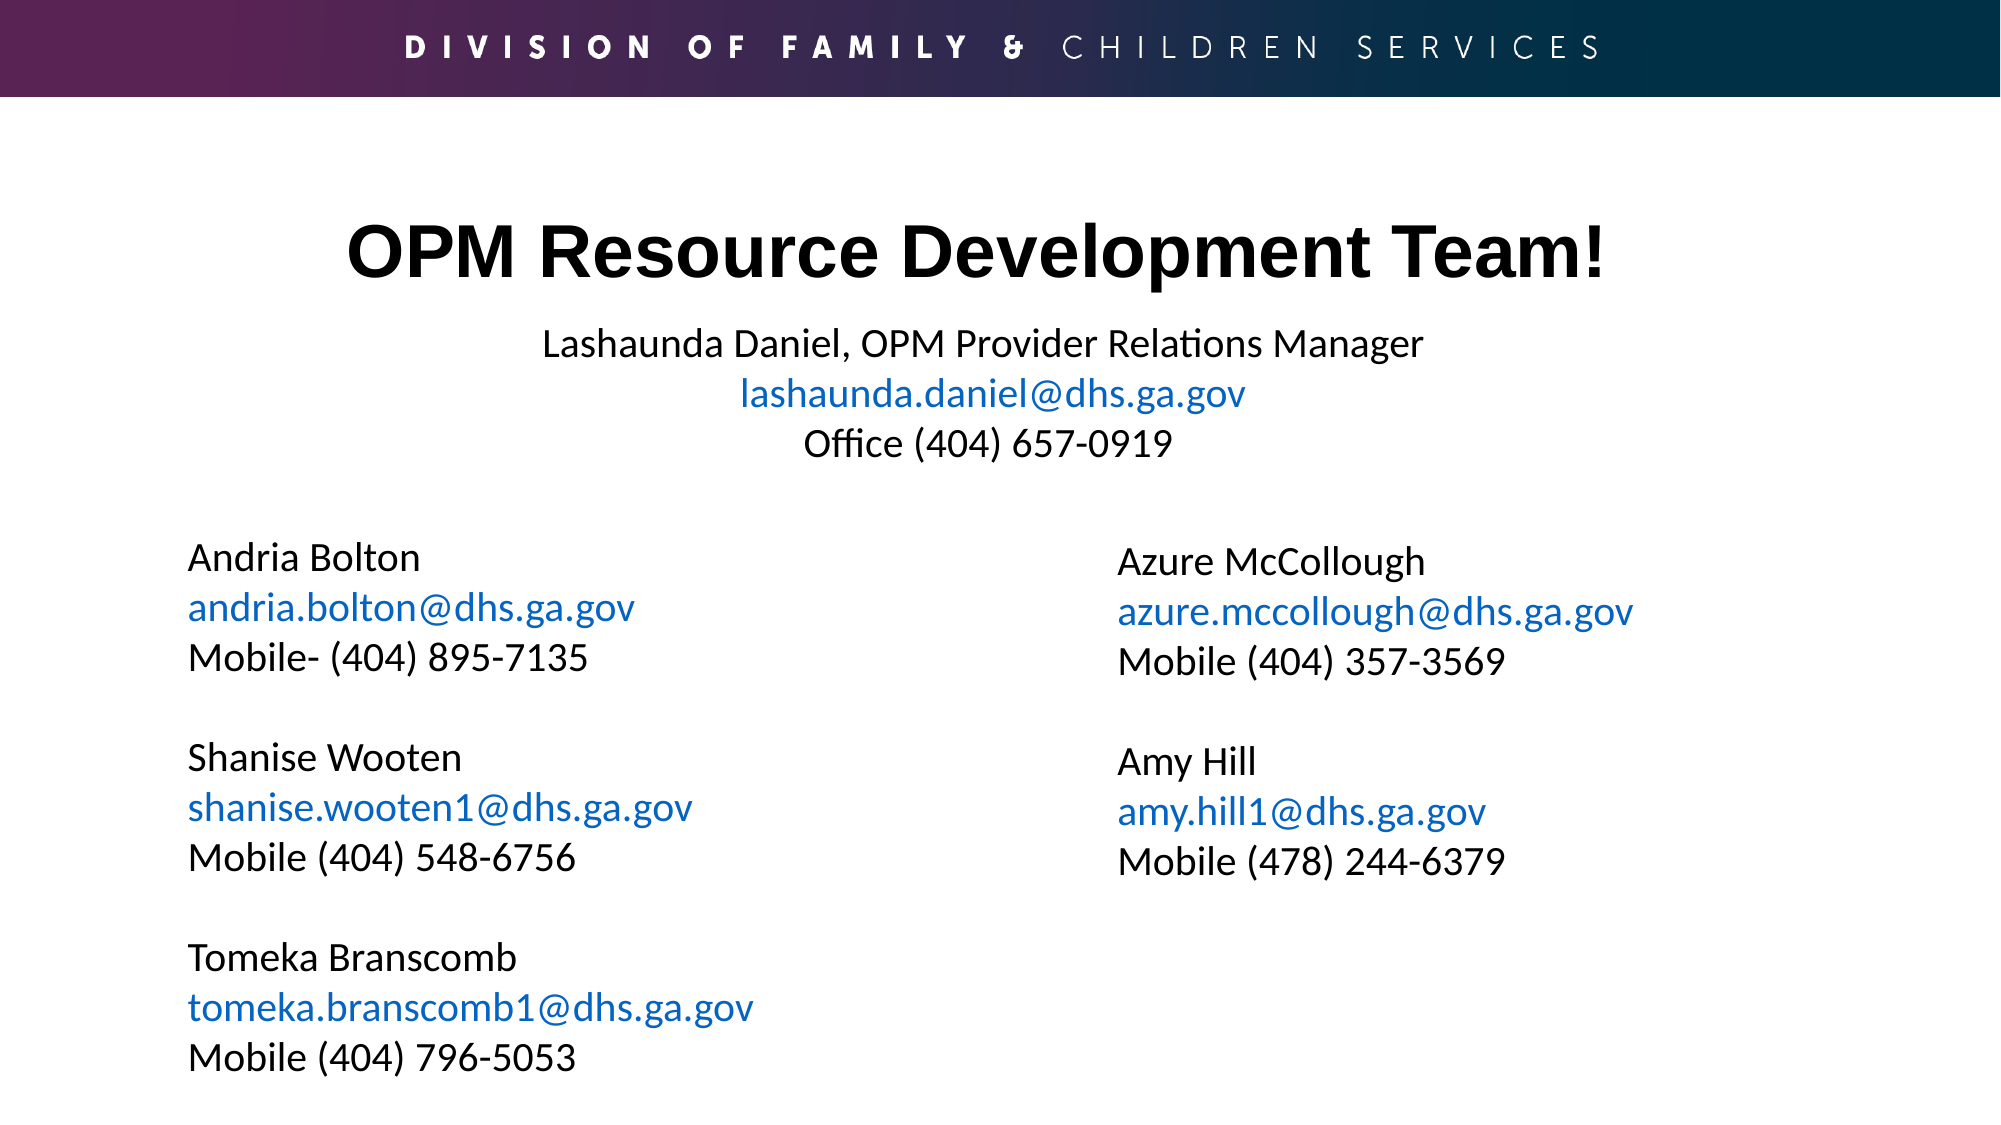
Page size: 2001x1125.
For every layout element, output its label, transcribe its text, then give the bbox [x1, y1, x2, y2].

picture [1584, 40, 1596, 54]
picture [1552, 37, 1556, 57]
text_box Lashaunda Daniel, OPM Provider Relations Manager lashaunda.daniel@dhs.ga.gov Office (404) 657-0919 [383, 308, 1594, 474]
text_box Azure McCollough azure.mccollough@dhs.ga.gov Mobile (404) 357-3569 Amy Hill amy.hill1@dhs.ga.gov Mobile (478) 244-6379 [1102, 526, 1937, 892]
picture [1515, 36, 1531, 44]
title OPM Resource Development Team! [331, 144, 2000, 362]
text_box Andria Bolton andria.bolton@dhs.ga.gov Mobile- (404) 895-7135 Shanise Wooten shanise.wooten1@dhs.ga.gov Mobile (404) 548-6756 Tomeka Branscomb tomeka.branscomb1@dhs.ga.gov Mobile (404) 796-5053 [173, 522, 916, 1088]
picture [0, 0, 2001, 1125]
picture [1515, 51, 1523, 58]
